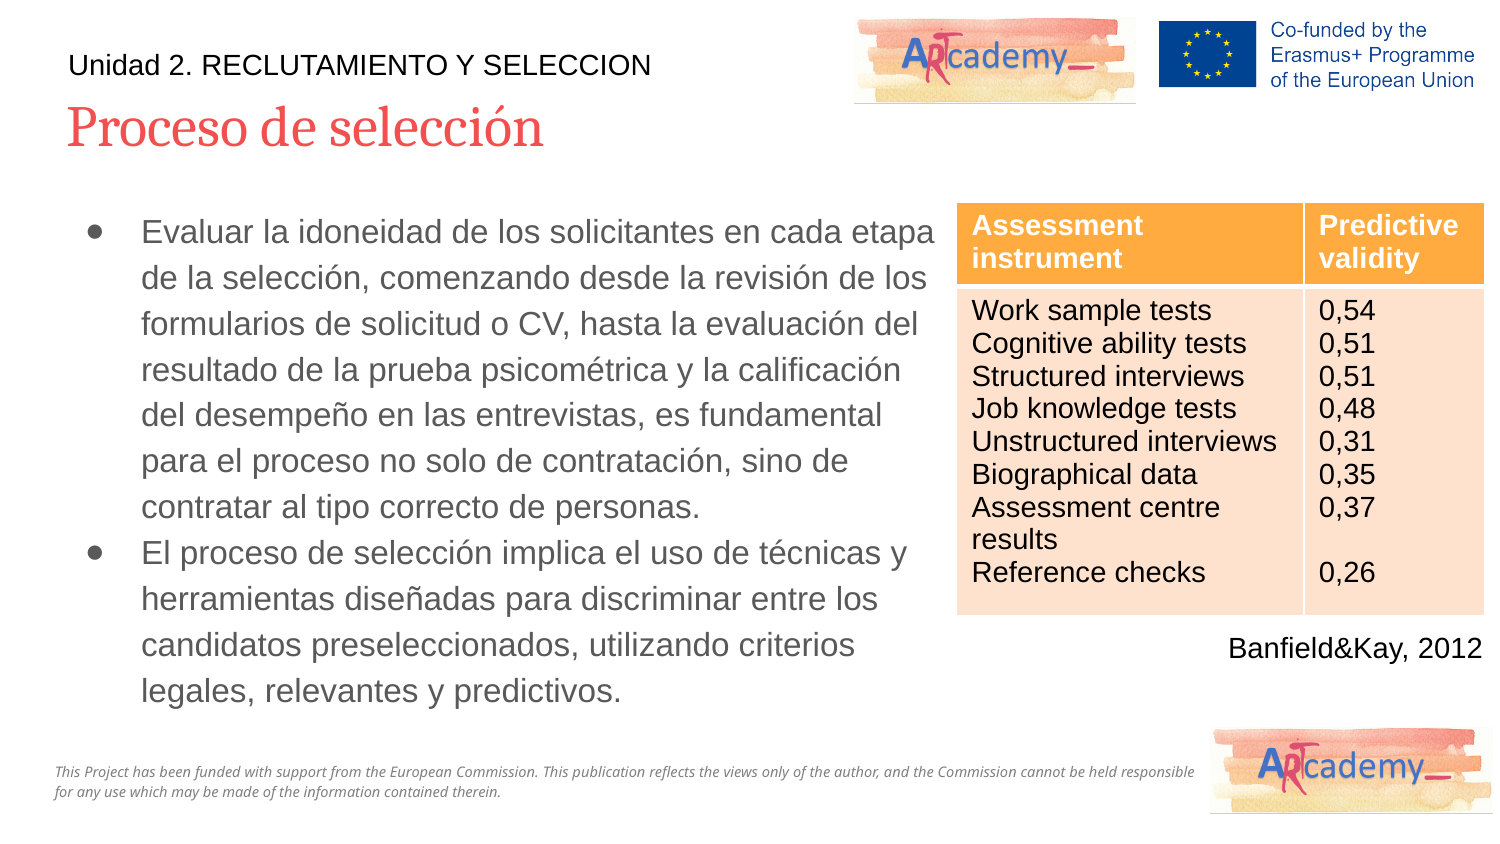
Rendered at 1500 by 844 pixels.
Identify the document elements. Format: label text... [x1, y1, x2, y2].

picture [1158, 21, 1474, 91]
table_header Predictive validity [1305, 203, 1484, 284]
text_box Unidad 2. RECLUTAMIENTO Y SELECCION [53, 39, 812, 89]
title Proceso de selección [51, 72, 1449, 167]
text_box Banfield&Kay, 2012 [1213, 622, 1498, 672]
list Evaluar la idoneidad de los solicitantes en cada etapa de la selección, comenzando desde la revisión de los formularios de solicitud o CV, hasta la evaluación del resultado de la prueba psicométrica y la calificación del desempeño en las entrevistas, es fundamental para el proceso no solo de contratación, sino de contratar al tipo correcto de personas. El proceso de selección implica el uso de técnicas y herramientas diseñadas para discriminar entre los candidatos preseleccionados, utilizando criterios legales, relevantes y predictivos. [51, 189, 959, 750]
text_box This Project has been funded with support from the European Commission. This publication reflects the views only of the author, and the Commission cannot be held responsible for any use which may be made of the information contained therein. [39, 754, 1205, 799]
picture [854, 0, 1137, 134]
table_header Assessment instrument [957, 203, 1303, 284]
picture [1210, 709, 1493, 844]
table_cell Work sample tests Cognitive ability tests Structured interviews Job knowledge tests Unstructured interviews Biographical data Assessment centre results Reference checks [957, 289, 1303, 615]
table_cell 0,54 0,51 0,51 0,48 0,31 0,35 0,37 0,26 [1305, 289, 1484, 615]
